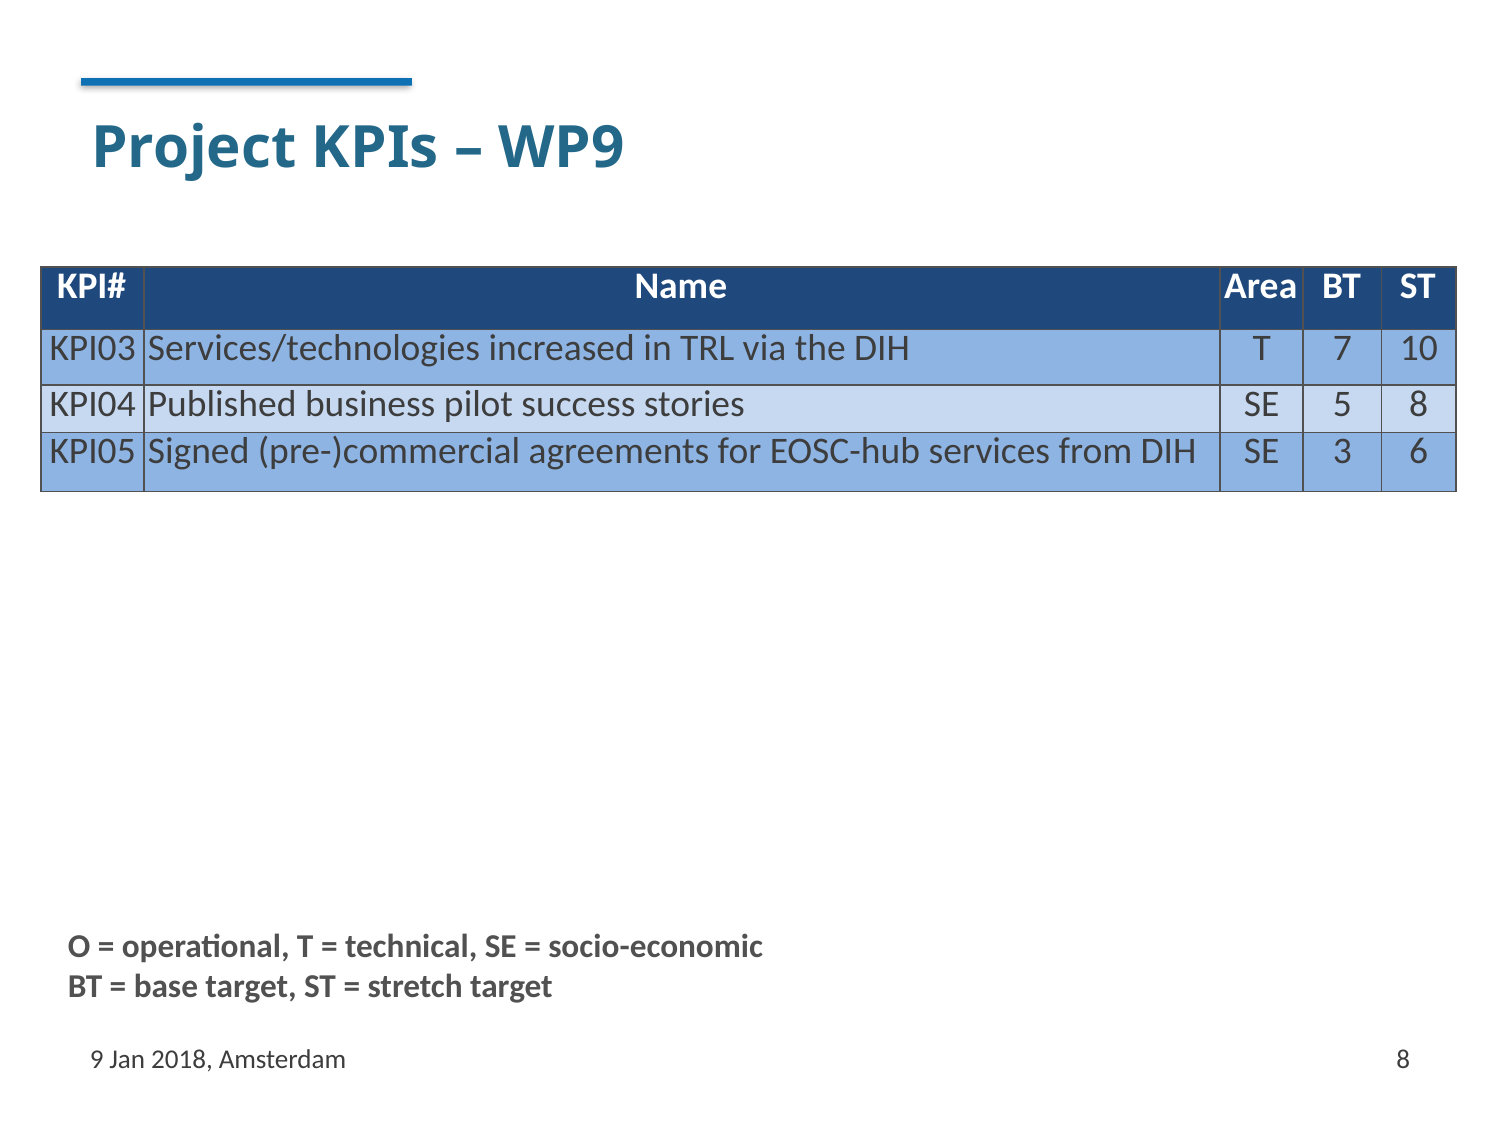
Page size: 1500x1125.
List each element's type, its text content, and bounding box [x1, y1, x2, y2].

table_header ST [1382, 268, 1455, 329]
table_cell 3 [1304, 433, 1381, 491]
title Project KPIs – WP9 [76, 101, 975, 197]
table_header KPI# [42, 268, 143, 329]
table_cell Published business pilot success stories [145, 386, 1219, 432]
table_header Name [145, 268, 1219, 329]
table_cell Signed (pre-)commercial agreements for EOSC-hub services from DIH [145, 433, 1219, 491]
table_cell 6 [1382, 433, 1455, 491]
table_cell T [1221, 330, 1302, 384]
table_header BT [1304, 268, 1381, 329]
table_cell KPI04 [42, 386, 143, 432]
table_cell KPI05 [42, 433, 143, 491]
slide_number 8 [1074, 1034, 1425, 1094]
table_cell 5 [1304, 386, 1381, 432]
table_header Area [1221, 268, 1302, 329]
table_cell 7 [1304, 330, 1381, 384]
table_cell 8 [1382, 386, 1455, 432]
text_box O = operational, T = technical, SE = socio-economic BT = base target, ST = stretch target [53, 917, 1425, 1012]
table_cell KPI03 [42, 330, 143, 384]
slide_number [75, 1034, 425, 1094]
table_cell SE [1221, 433, 1302, 491]
table_cell Services/technologies increased in TRL via the DIH [145, 330, 1219, 384]
table_cell 10 [1382, 330, 1455, 384]
table_cell SE [1221, 386, 1302, 432]
